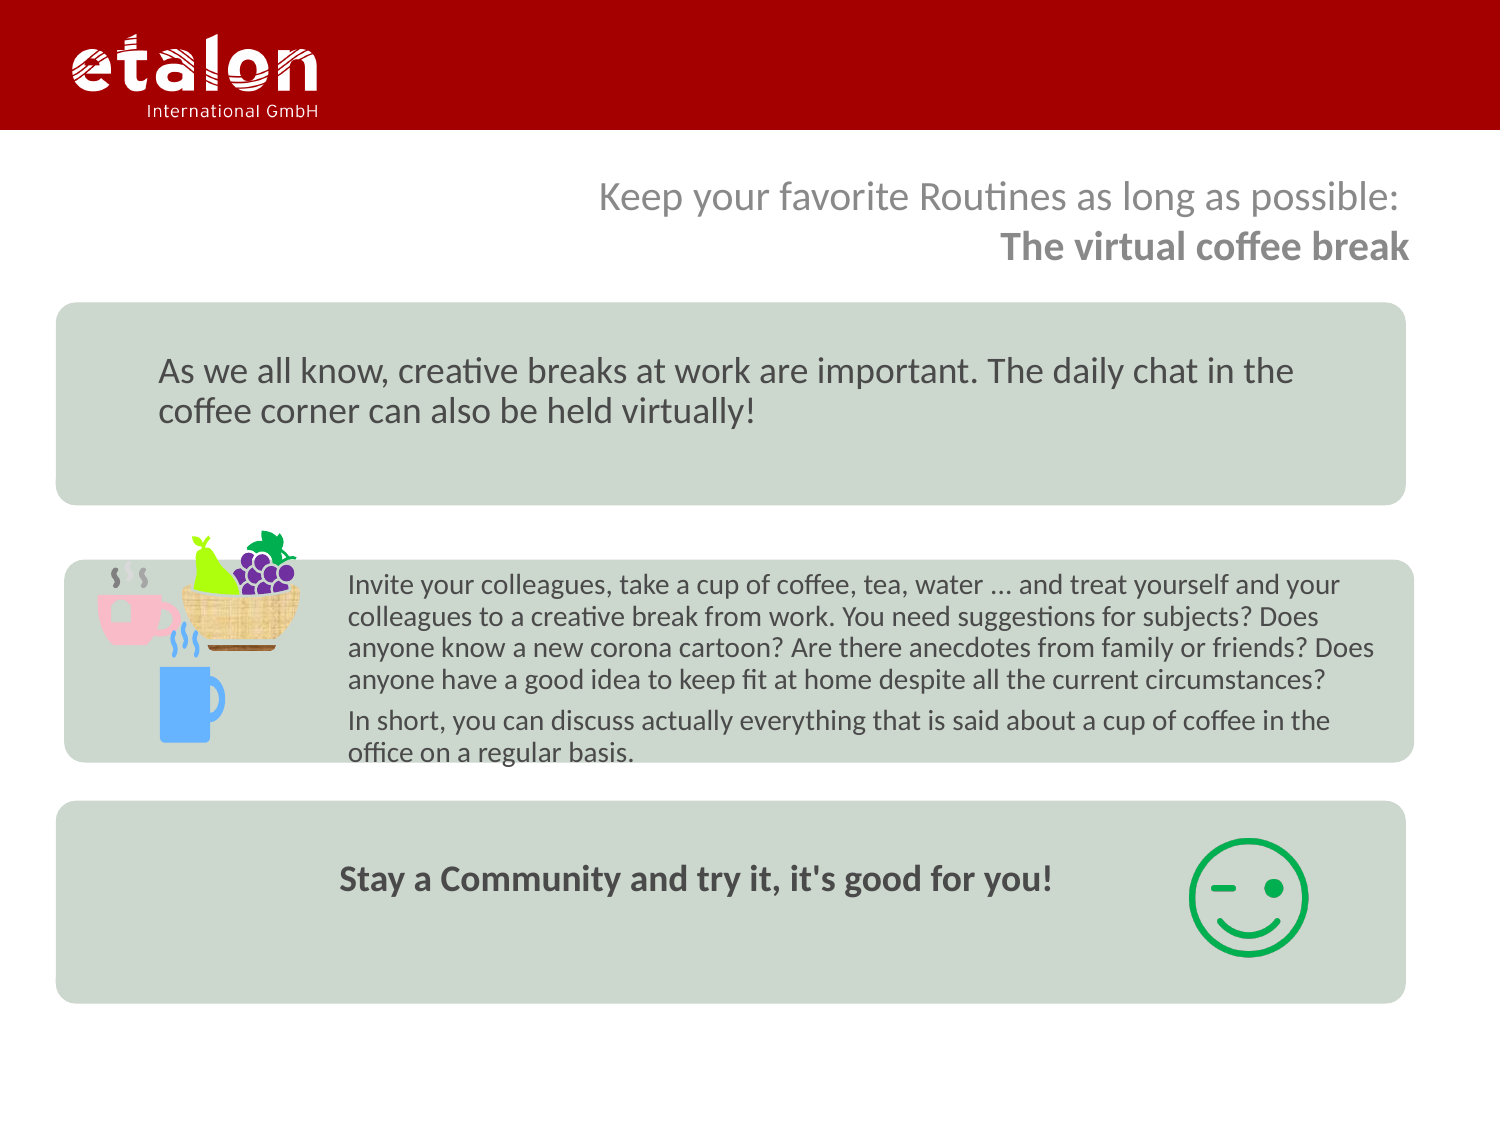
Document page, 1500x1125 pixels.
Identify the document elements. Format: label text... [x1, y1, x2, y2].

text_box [97, 560, 182, 646]
picture [0, 0, 1500, 130]
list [74, 300, 1426, 1006]
picture [1173, 822, 1324, 974]
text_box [176, 520, 306, 659]
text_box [142, 609, 244, 756]
title Keep your favorite Routines as long as possible: The virtual coffee break [75, 152, 1425, 285]
